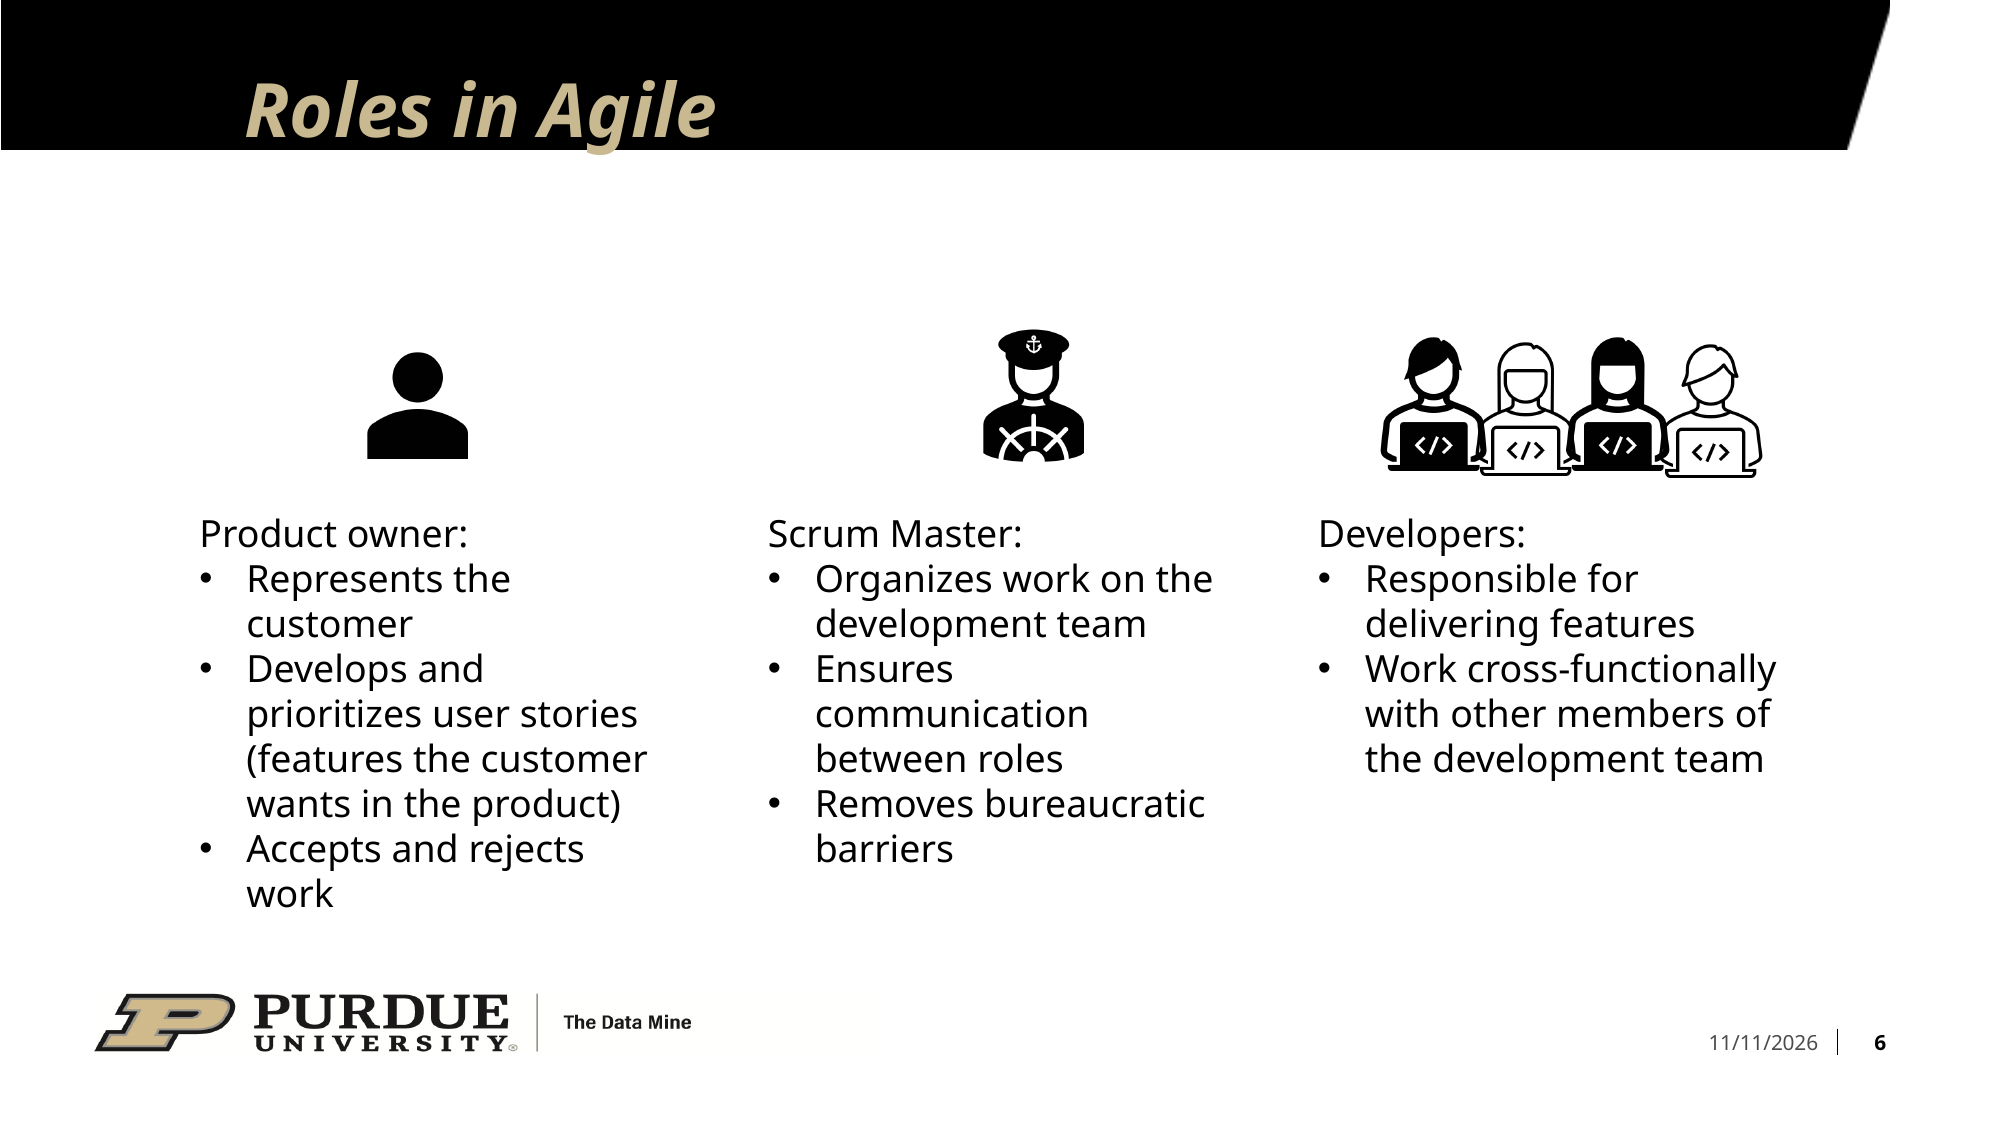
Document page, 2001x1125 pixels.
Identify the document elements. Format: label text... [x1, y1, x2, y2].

text_box Developers: Responsible for delivering features Work cross-functionally with other members of the development team [1303, 502, 1823, 788]
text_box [1358, 323, 1786, 481]
picture [94, 991, 881, 1055]
text_box Scrum Master: Organizes work on the development team Ensures communication between roles Removes bureaucratic barriers [753, 502, 1251, 878]
text_box Product owner: Represents the customer Develops and prioritizes user stories (features the customer wants in the product) Accepts and rejects work [184, 502, 682, 923]
picture [958, 323, 1109, 474]
picture [342, 330, 493, 481]
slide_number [1662, 1017, 1834, 1071]
title Roles in Agile [241, 70, 1762, 160]
slide_number 6 [1840, 1013, 1921, 1074]
